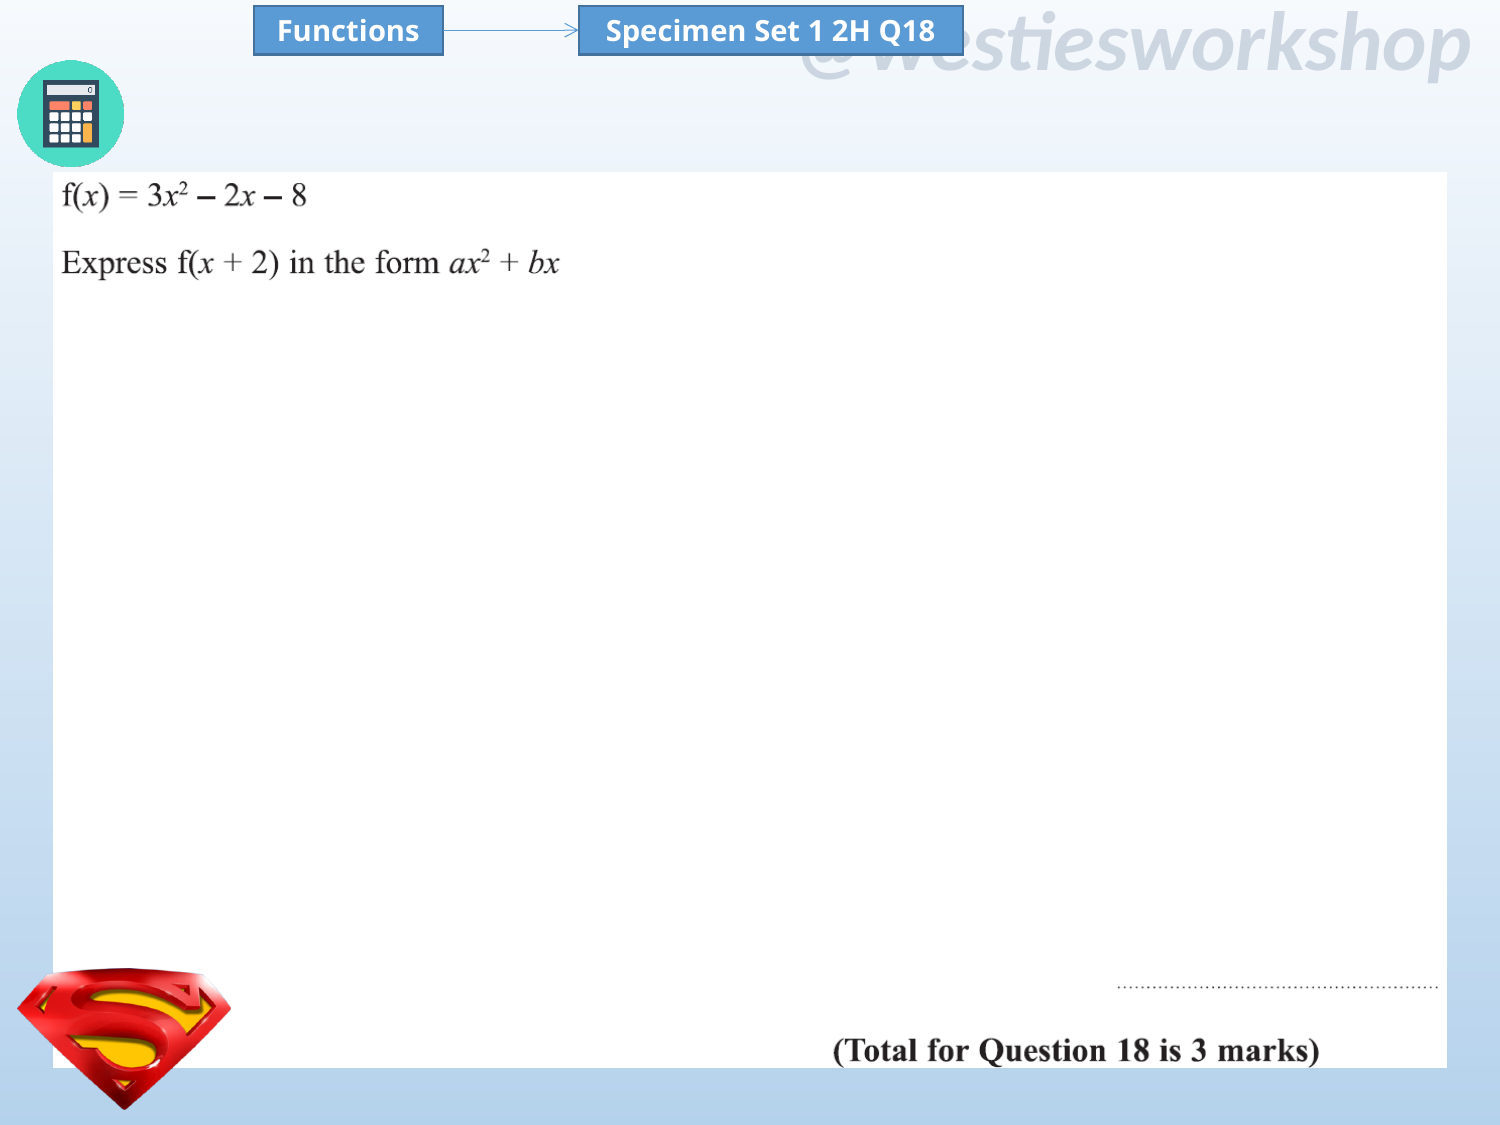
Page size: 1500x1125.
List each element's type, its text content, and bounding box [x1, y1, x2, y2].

text_box Functions [253, 5, 444, 56]
picture [17, 60, 124, 167]
picture [17, 172, 1447, 1110]
text_box Specimen Set 1 2H Q18 [578, 5, 964, 56]
